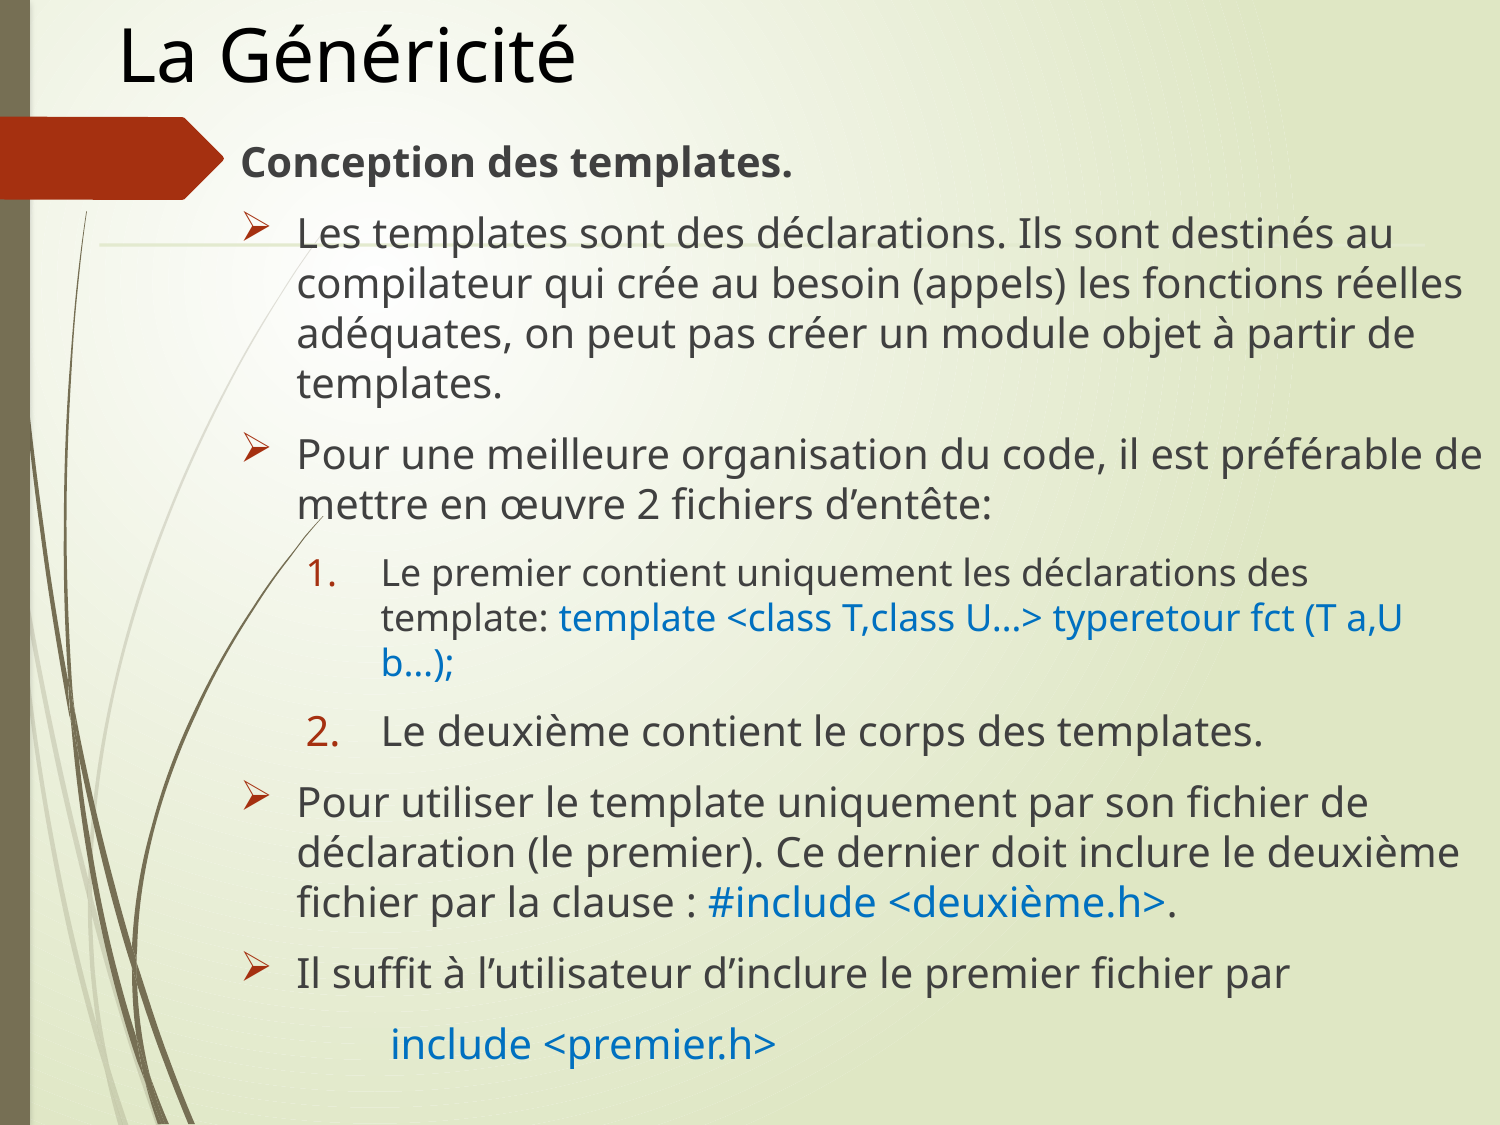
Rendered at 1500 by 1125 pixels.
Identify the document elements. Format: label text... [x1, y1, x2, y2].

list Conception des templates. Les templates sont des déclarations. Ils sont destinés au compilateur qui crée au besoin (appels) les fonctions réelles adéquates, on peut pas créer un module objet à partir de templates. Pour une meilleure organisation du code, il est préférable de mettre en œuvre 2 fichiers d’entête: Le premier contient uniquement les déclarations des template: template <class T,class U…> typeretour fct (T a,U b…); Le deuxième contient le corps des templates. Pour utiliser le template uniquement par son fichier de déclaration (le premier). Ce dernier doit inclure le deuxième fichier par la clause : #include <deuxième.h>. Il suffit à l’utilisateur d’inclure le premier fichier par include <premier.h> [225, 128, 1500, 1111]
title La Généricité [102, 0, 1378, 129]
